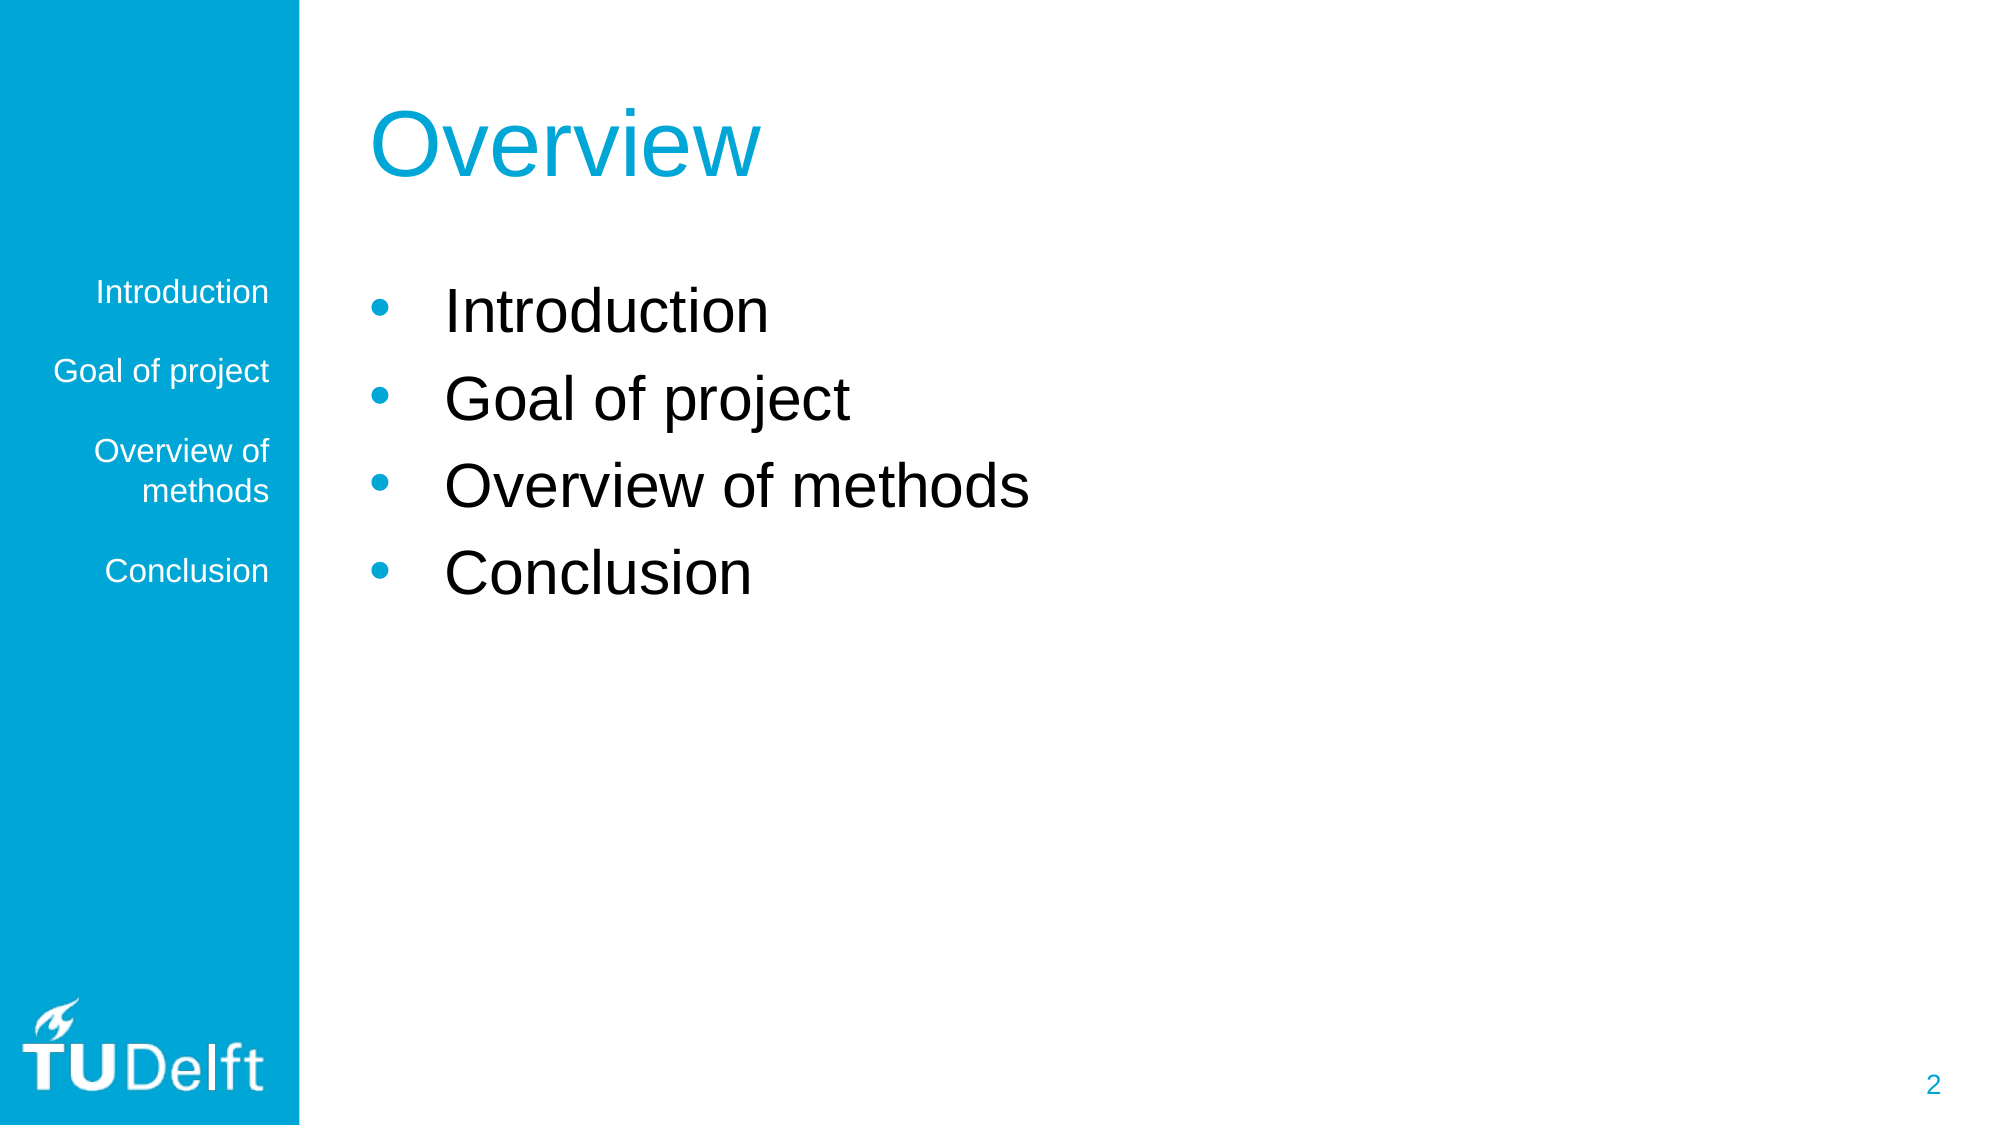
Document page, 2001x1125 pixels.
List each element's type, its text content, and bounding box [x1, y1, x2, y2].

text_box Introduction Goal of project Overview of methods Conclusion [12, 262, 285, 597]
list Introduction Goal of project Overview of methods Conclusion [354, 262, 1940, 1025]
title Overview [354, 45, 1940, 233]
